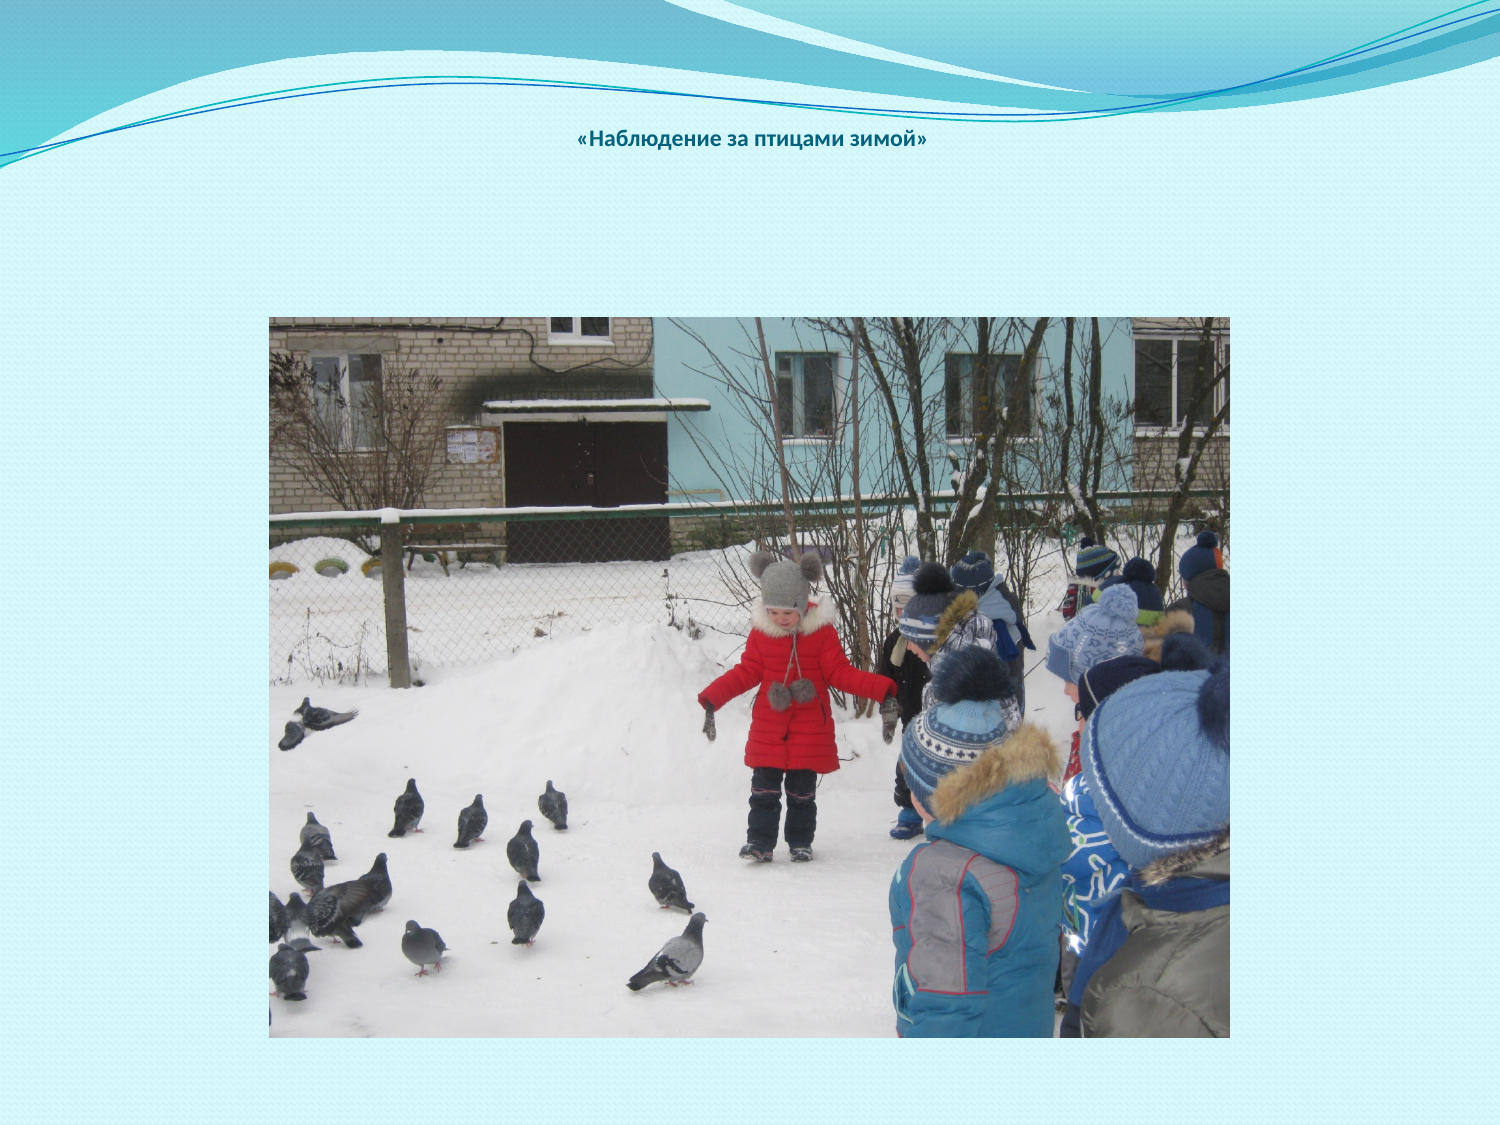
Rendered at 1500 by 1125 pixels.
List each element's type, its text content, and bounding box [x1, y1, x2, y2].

title «Наблюдение за птицами зимой» [75, 45, 1425, 153]
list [269, 317, 1231, 1038]
